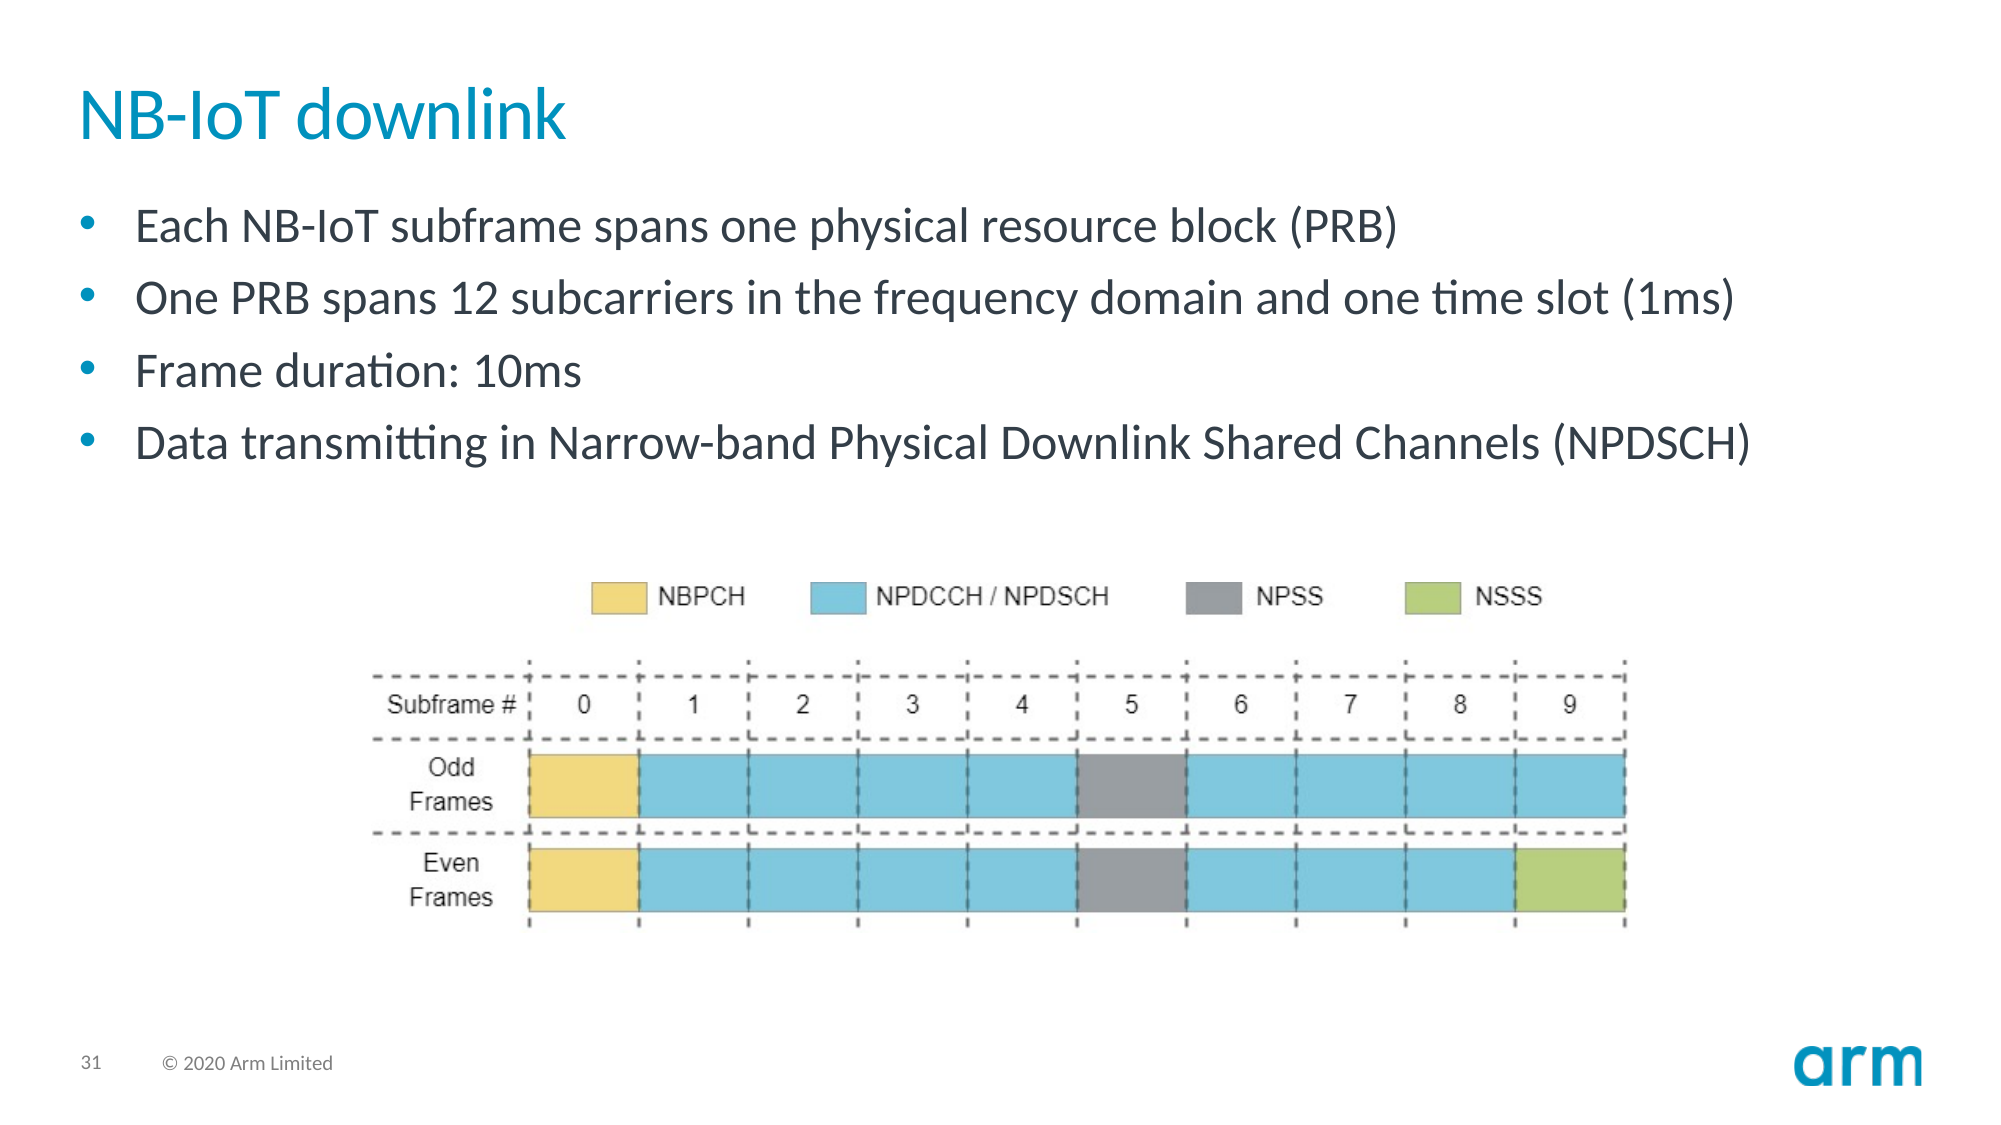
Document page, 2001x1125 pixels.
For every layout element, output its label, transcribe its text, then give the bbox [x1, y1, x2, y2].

title NB-IoT downlink [78, 78, 1922, 186]
list Each NB-IoT subframe spans one physical resource block (PRB) One PRB spans 12 subcarriers in the frequency domain and one time slot (1ms) Frame duration: 10ms Data transmitting in Narrow-band Physical Downlink Shared Channels (NPDSCH) [78, 192, 1922, 863]
picture [371, 582, 1629, 933]
